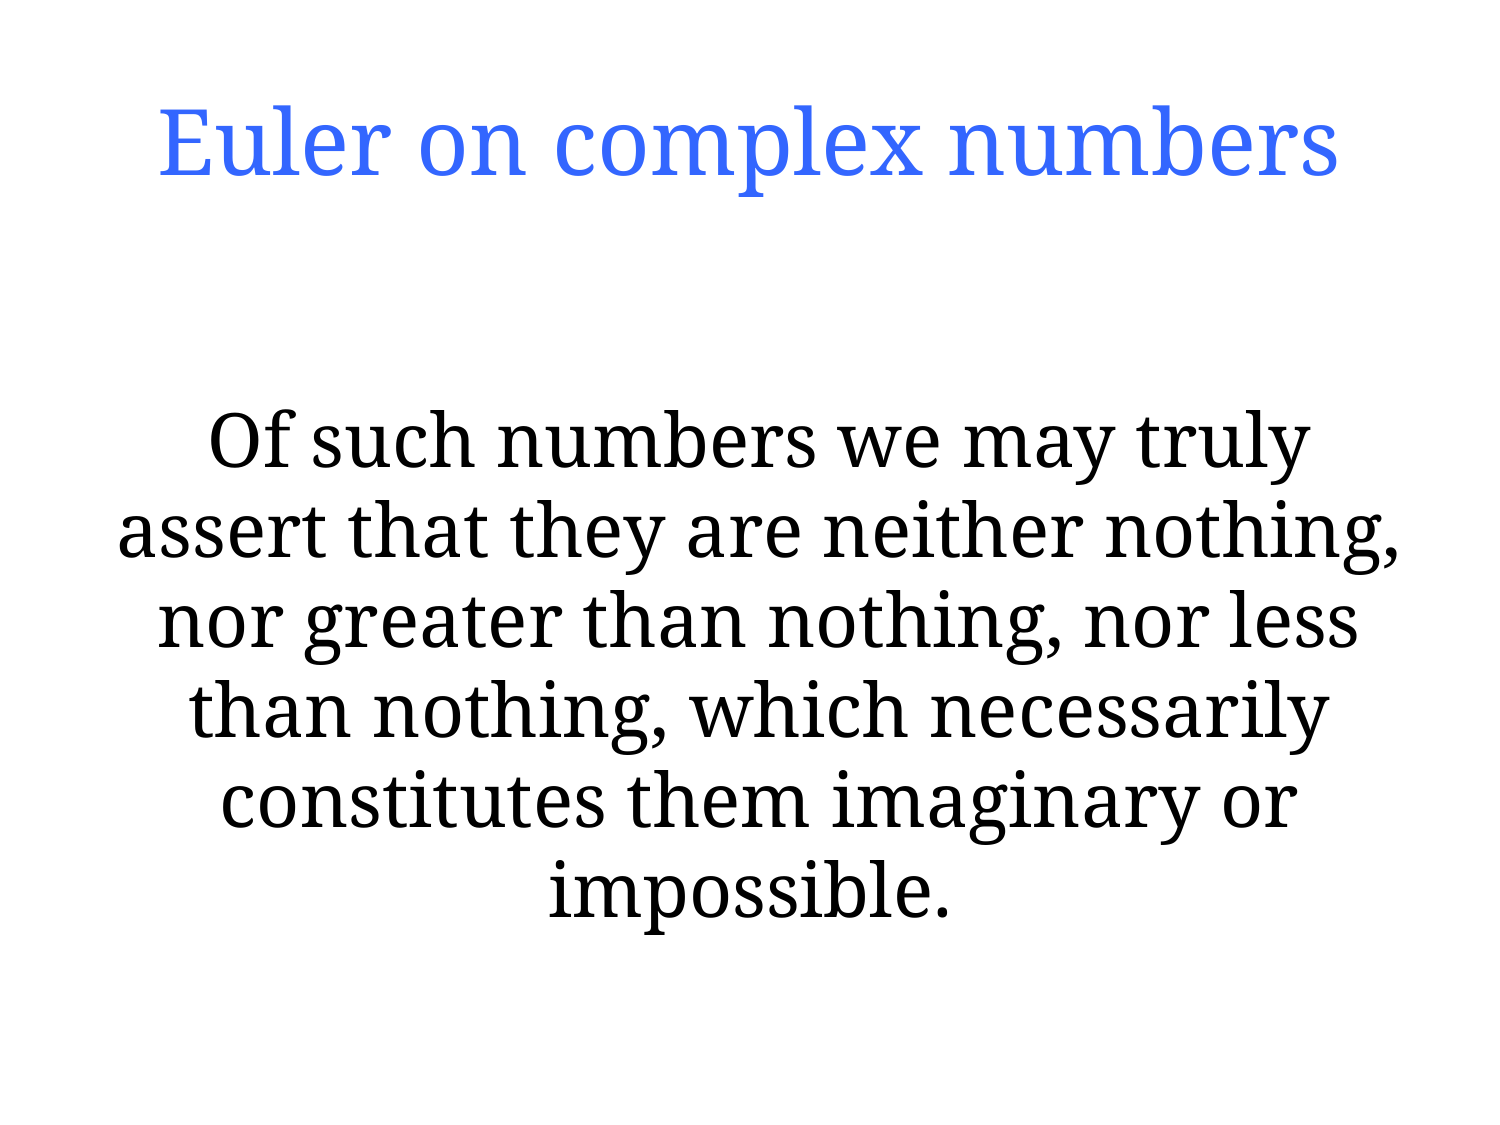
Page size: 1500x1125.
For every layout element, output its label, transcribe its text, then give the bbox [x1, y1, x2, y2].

title Euler on complex numbers [75, 45, 1425, 233]
list Of such numbers we may truly assert that they are neither nothing, nor greater than nothing, nor less than nothing, which necessarily constitutes them imaginary or impossible. [85, 385, 1436, 911]
